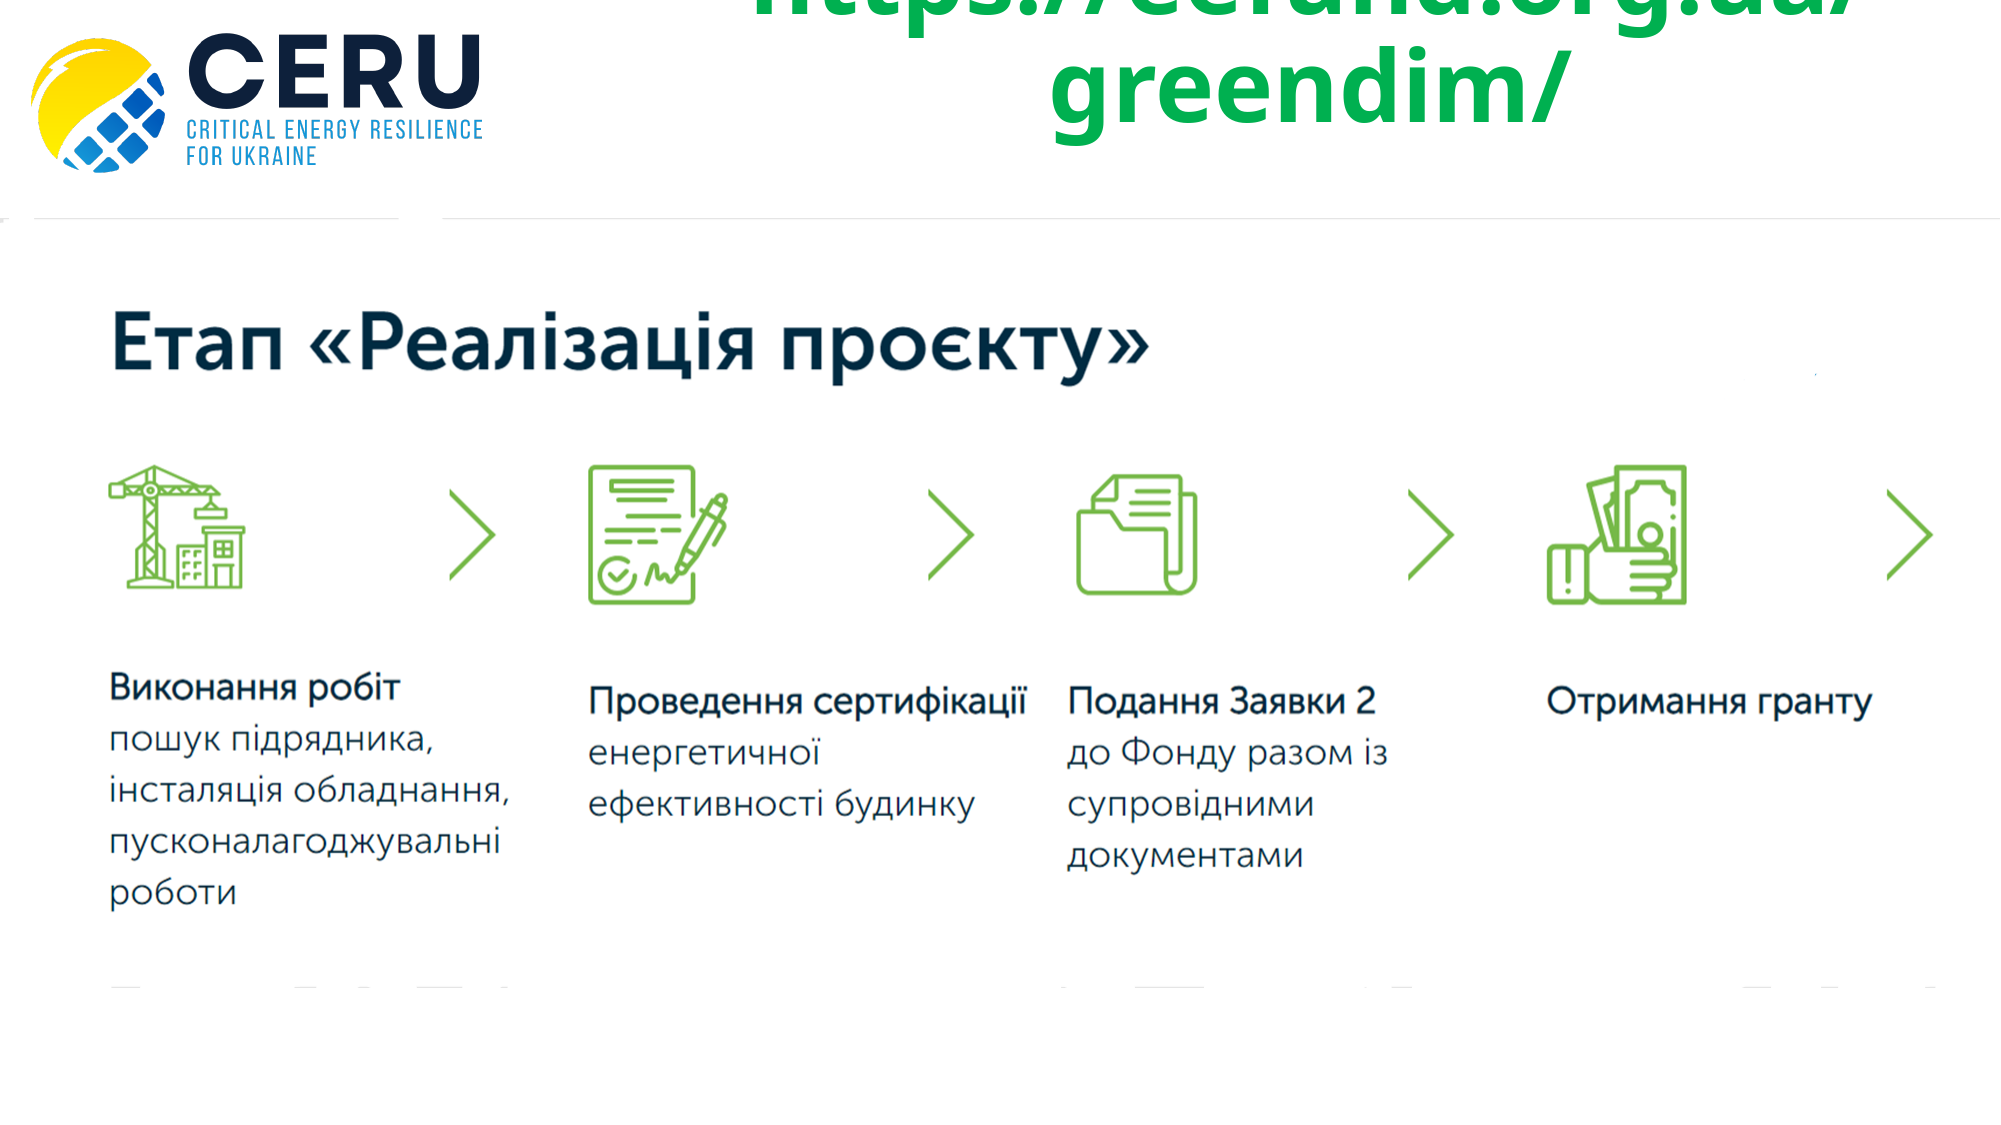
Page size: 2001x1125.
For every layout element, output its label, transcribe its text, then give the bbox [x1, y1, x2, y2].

picture [0, 0, 2000, 988]
title https://eefund.org.ua/greendim/ [621, 0, 2000, 152]
